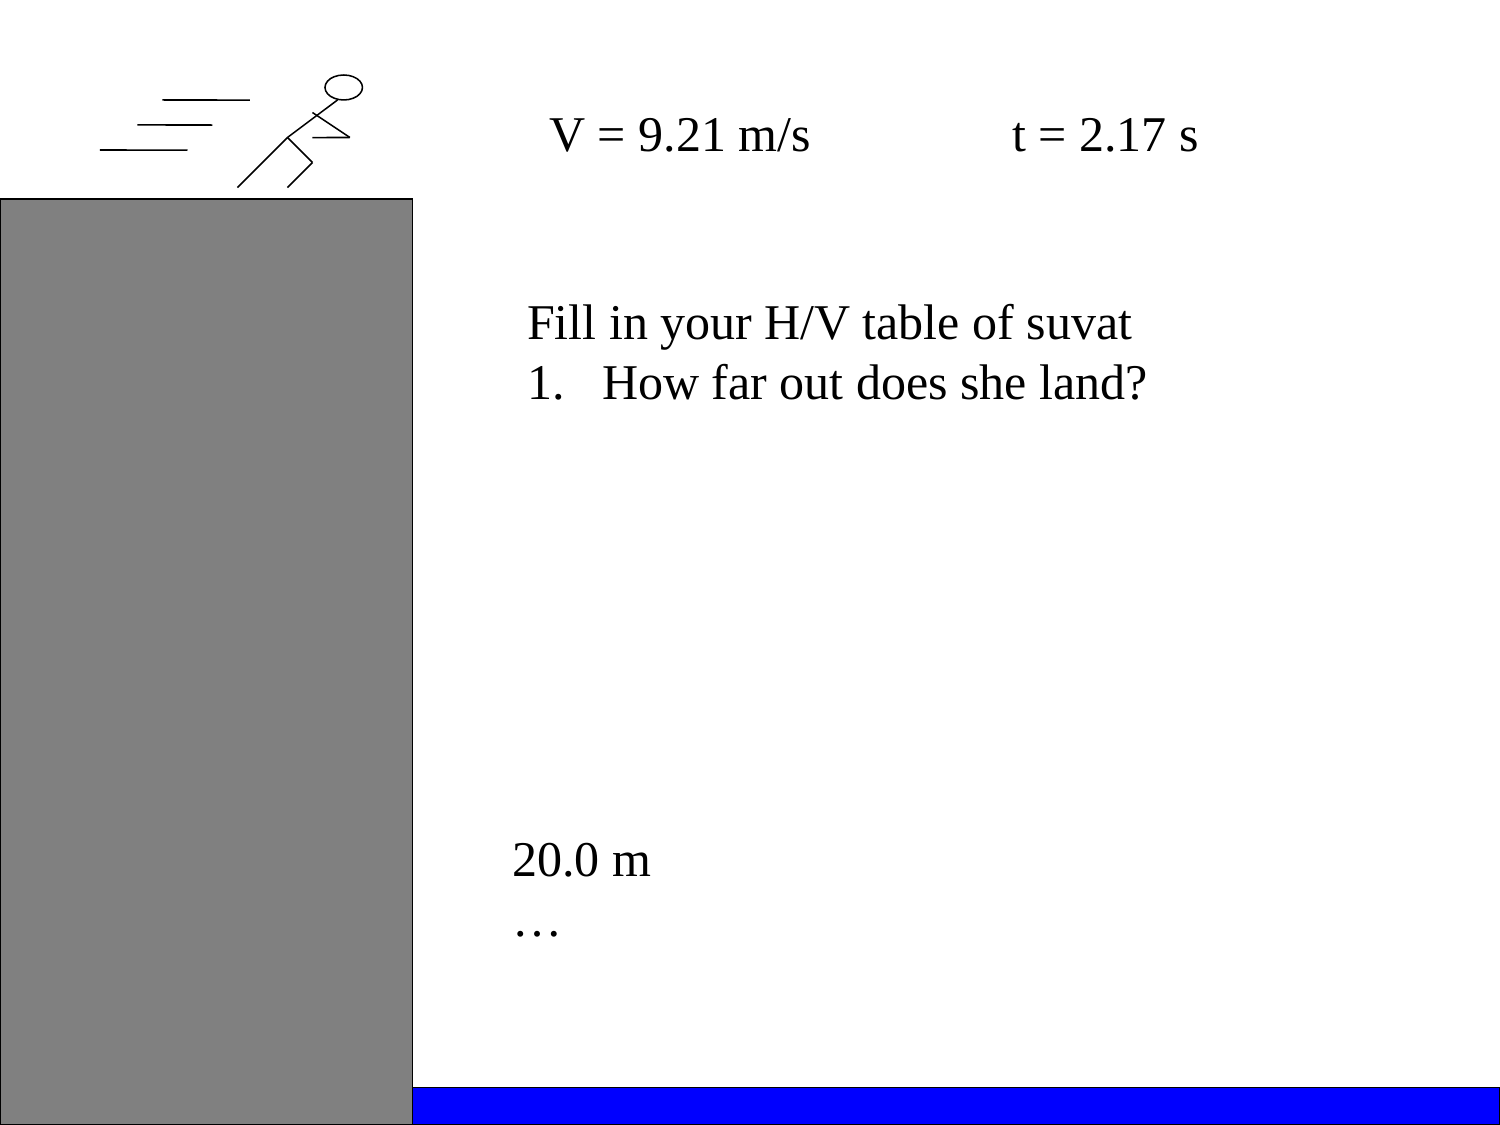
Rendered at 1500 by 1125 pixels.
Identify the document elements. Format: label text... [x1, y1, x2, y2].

text_box V = 9.21 m/s [535, 94, 827, 169]
text_box [0, 199, 413, 1125]
text_box Fill in your H/V table of suvat How far out does she land? [512, 281, 1500, 417]
text_box t = 2.17 s [997, 94, 1214, 169]
text_box 20.0 m … [497, 819, 667, 954]
text_box [324, 75, 363, 100]
text_box [412, 1087, 1500, 1125]
